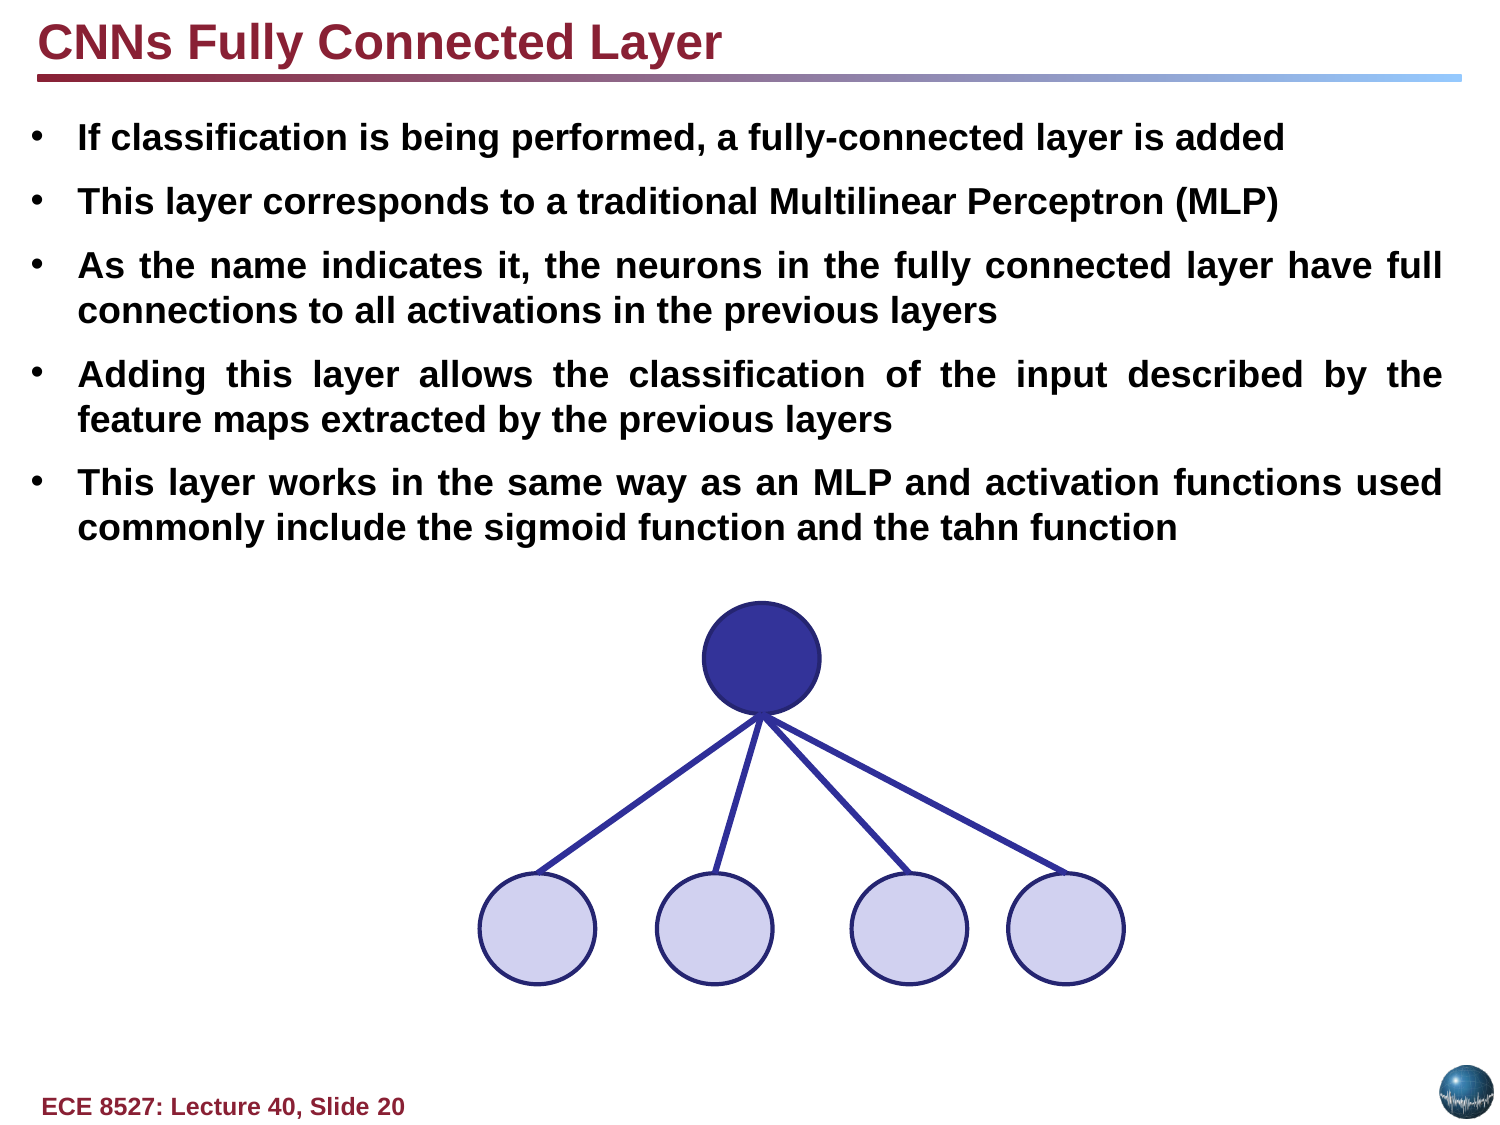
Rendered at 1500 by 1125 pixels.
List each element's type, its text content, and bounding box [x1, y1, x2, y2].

picture [1439, 1065, 1494, 1119]
text_box CNNs Fully Connected Layer [37, 9, 1163, 70]
text_box If classification is being performed, a fully-connected layer is added This layer corresponds to a traditional Multilinear Perceptron (MLP) As the name indicates it, the neurons in the fully connected layer have full connections to all activations in the previous layers Adding this layer allows the classification of the input described by the feature maps extracted by the previous layers This layer works in the same way as an MLP and activation functions used commonly include the sigmoid function and the tahn function [30, 113, 1445, 574]
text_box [610, 471, 993, 1116]
